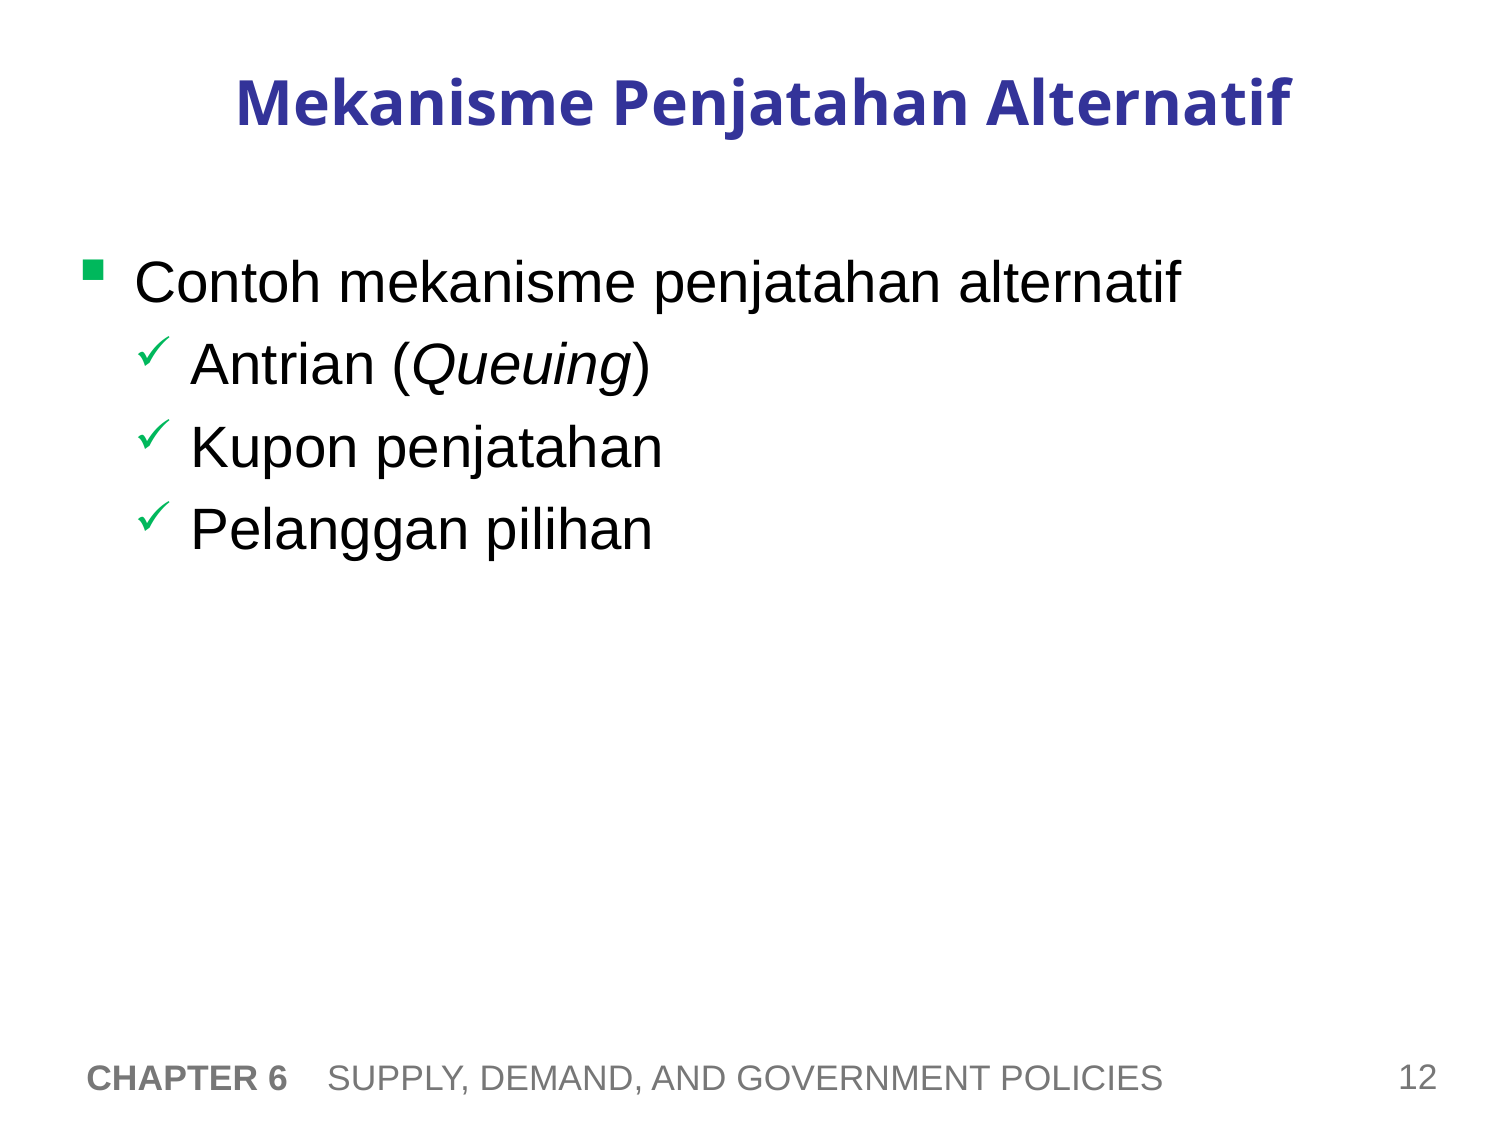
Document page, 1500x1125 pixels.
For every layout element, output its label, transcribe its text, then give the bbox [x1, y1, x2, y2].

title Mekanisme Penjatahan Alternatif [75, 46, 1451, 154]
list Contoh mekanisme penjatahan alternatif Antrian (Queuing) Kupon penjatahan Pelanggan pilihan [62, 236, 1403, 1004]
footer CHAPTER 6 SUPPLY, DEMAND, AND GOVERNMENT POLICIES [71, 1043, 1360, 1110]
